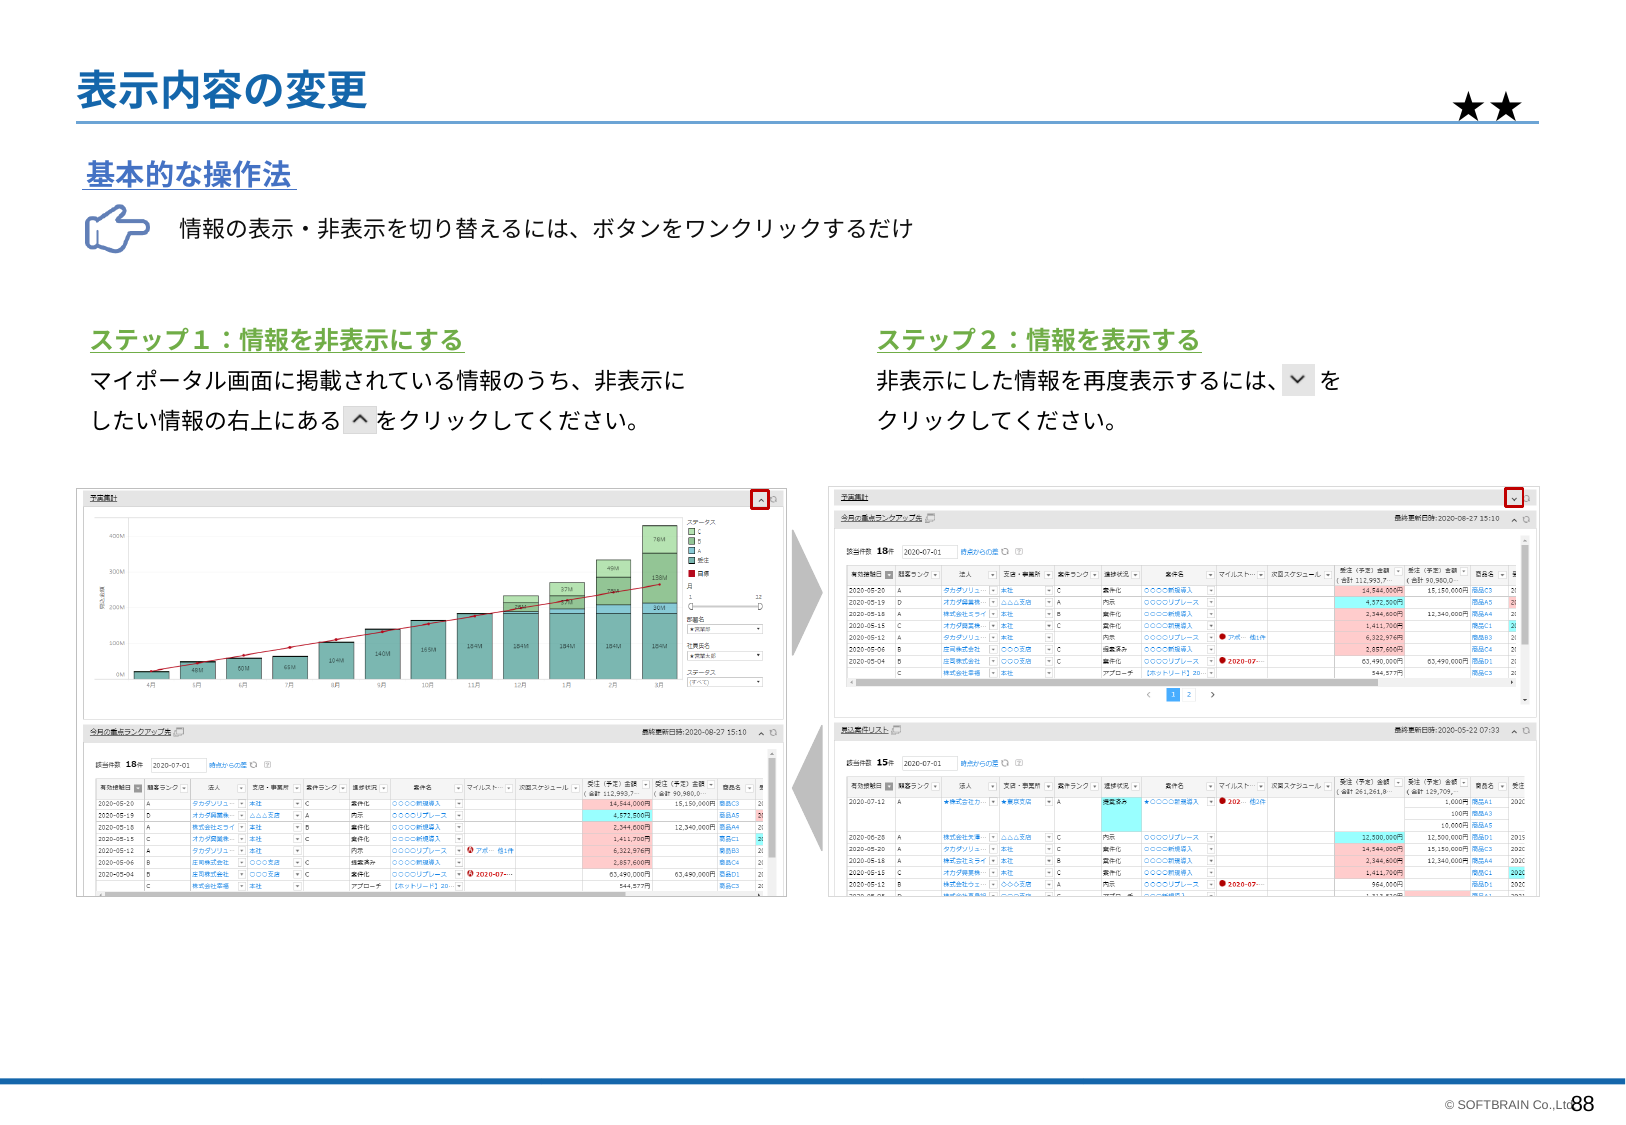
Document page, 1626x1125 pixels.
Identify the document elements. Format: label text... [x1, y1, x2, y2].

text_box ステップ２：情報を表示する 非表示にした情報を再度表示するには、 を クリックしてください。 [862, 317, 1528, 442]
picture [85, 195, 151, 261]
picture [1282, 364, 1316, 397]
text_box ステップ１：情報を非表示にする マイポータル画面に掲載されている情報のうち、非表示に したい情報の右上にある をクリックしてください。 [75, 317, 740, 442]
text_box 情報の表示・非表示を切り替えるには、ボタンをワンクリックするだけ [154, 206, 1625, 250]
title 表示内容の変更 [76, 61, 1545, 121]
text_box [792, 725, 822, 851]
text_box 基本的な操作法 [71, 149, 307, 199]
text_box ★★ [1434, 71, 1540, 137]
text_box [792, 530, 822, 655]
picture [76, 488, 787, 898]
picture [828, 485, 1541, 898]
picture [343, 406, 377, 435]
